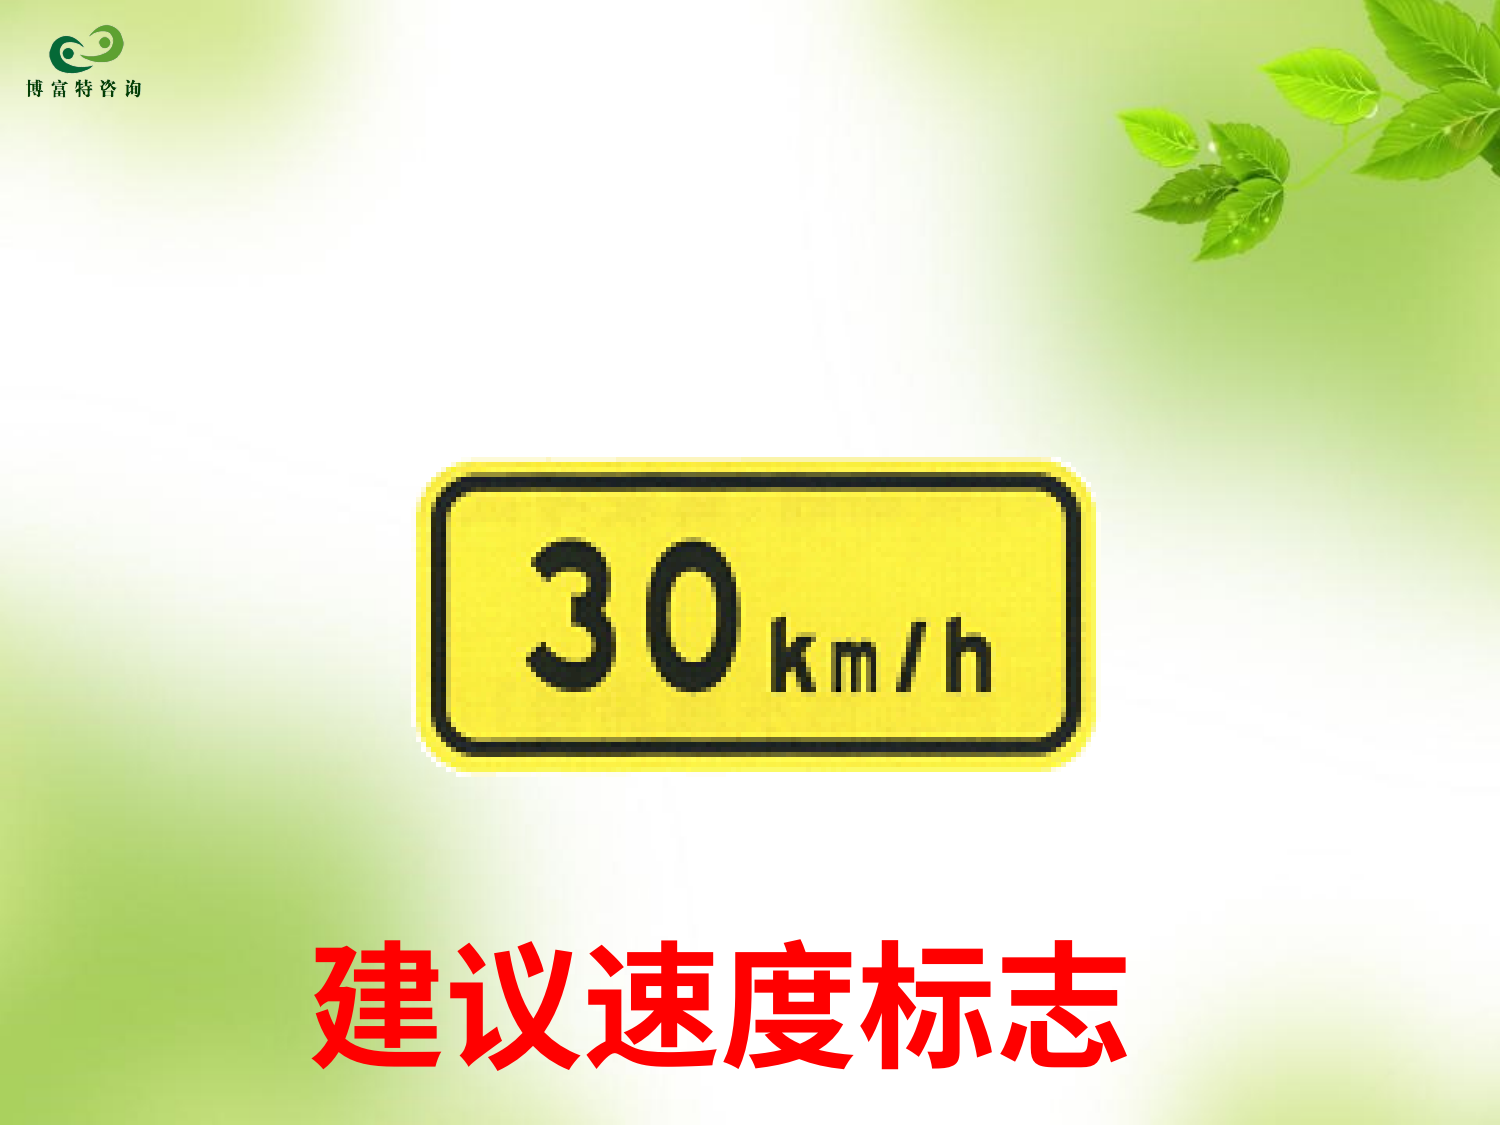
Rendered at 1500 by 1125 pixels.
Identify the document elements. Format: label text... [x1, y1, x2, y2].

picture [0, 0, 1500, 1125]
text_box 建议速度标志 [293, 912, 1149, 1093]
